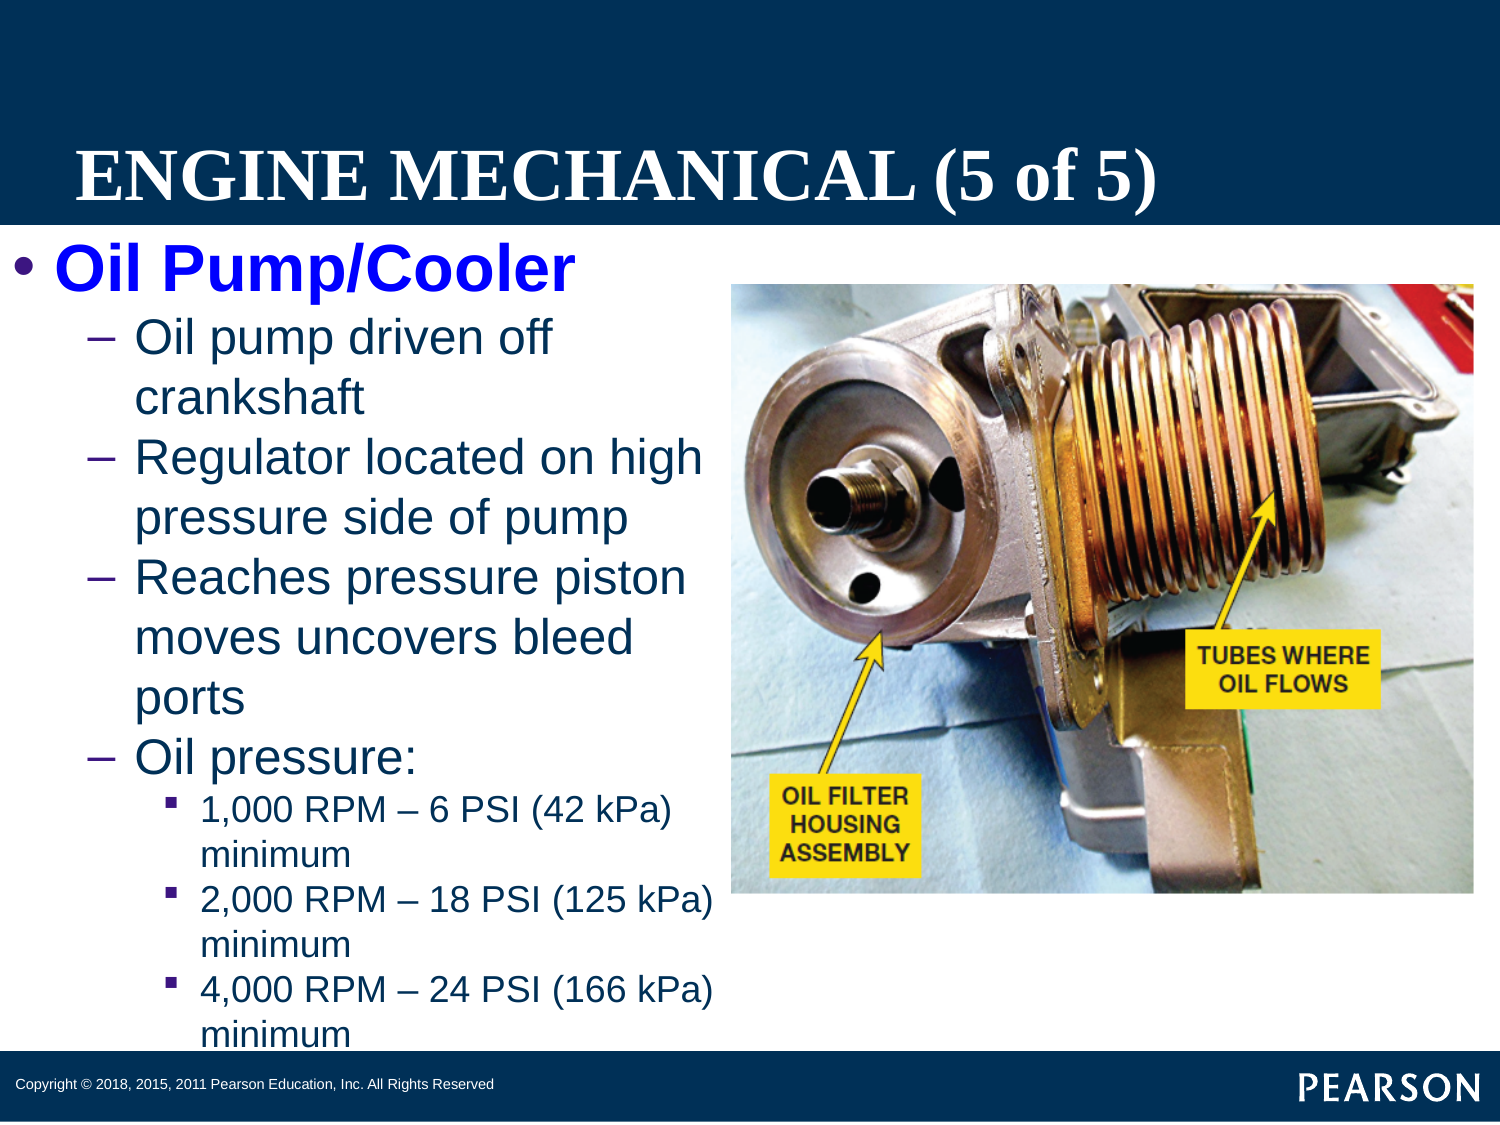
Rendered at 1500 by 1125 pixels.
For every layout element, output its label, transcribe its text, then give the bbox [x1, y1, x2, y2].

picture [730, 284, 1476, 895]
list Oil Pump/Cooler Oil pump driven off crankshaft Regulator located on high pressure side of pump Reaches pressure piston moves uncovers bleed ports Oil pressure: 1,000 RPM – 6 PSI (42 kPa) minimum 2,000 RPM – 18 PSI (125 kPa) minimum 4,000 RPM – 24 PSI (166 kPa) minimum [12, 224, 725, 1050]
title ENGINE MECHANICAL (5 of 5) [75, 35, 1425, 216]
